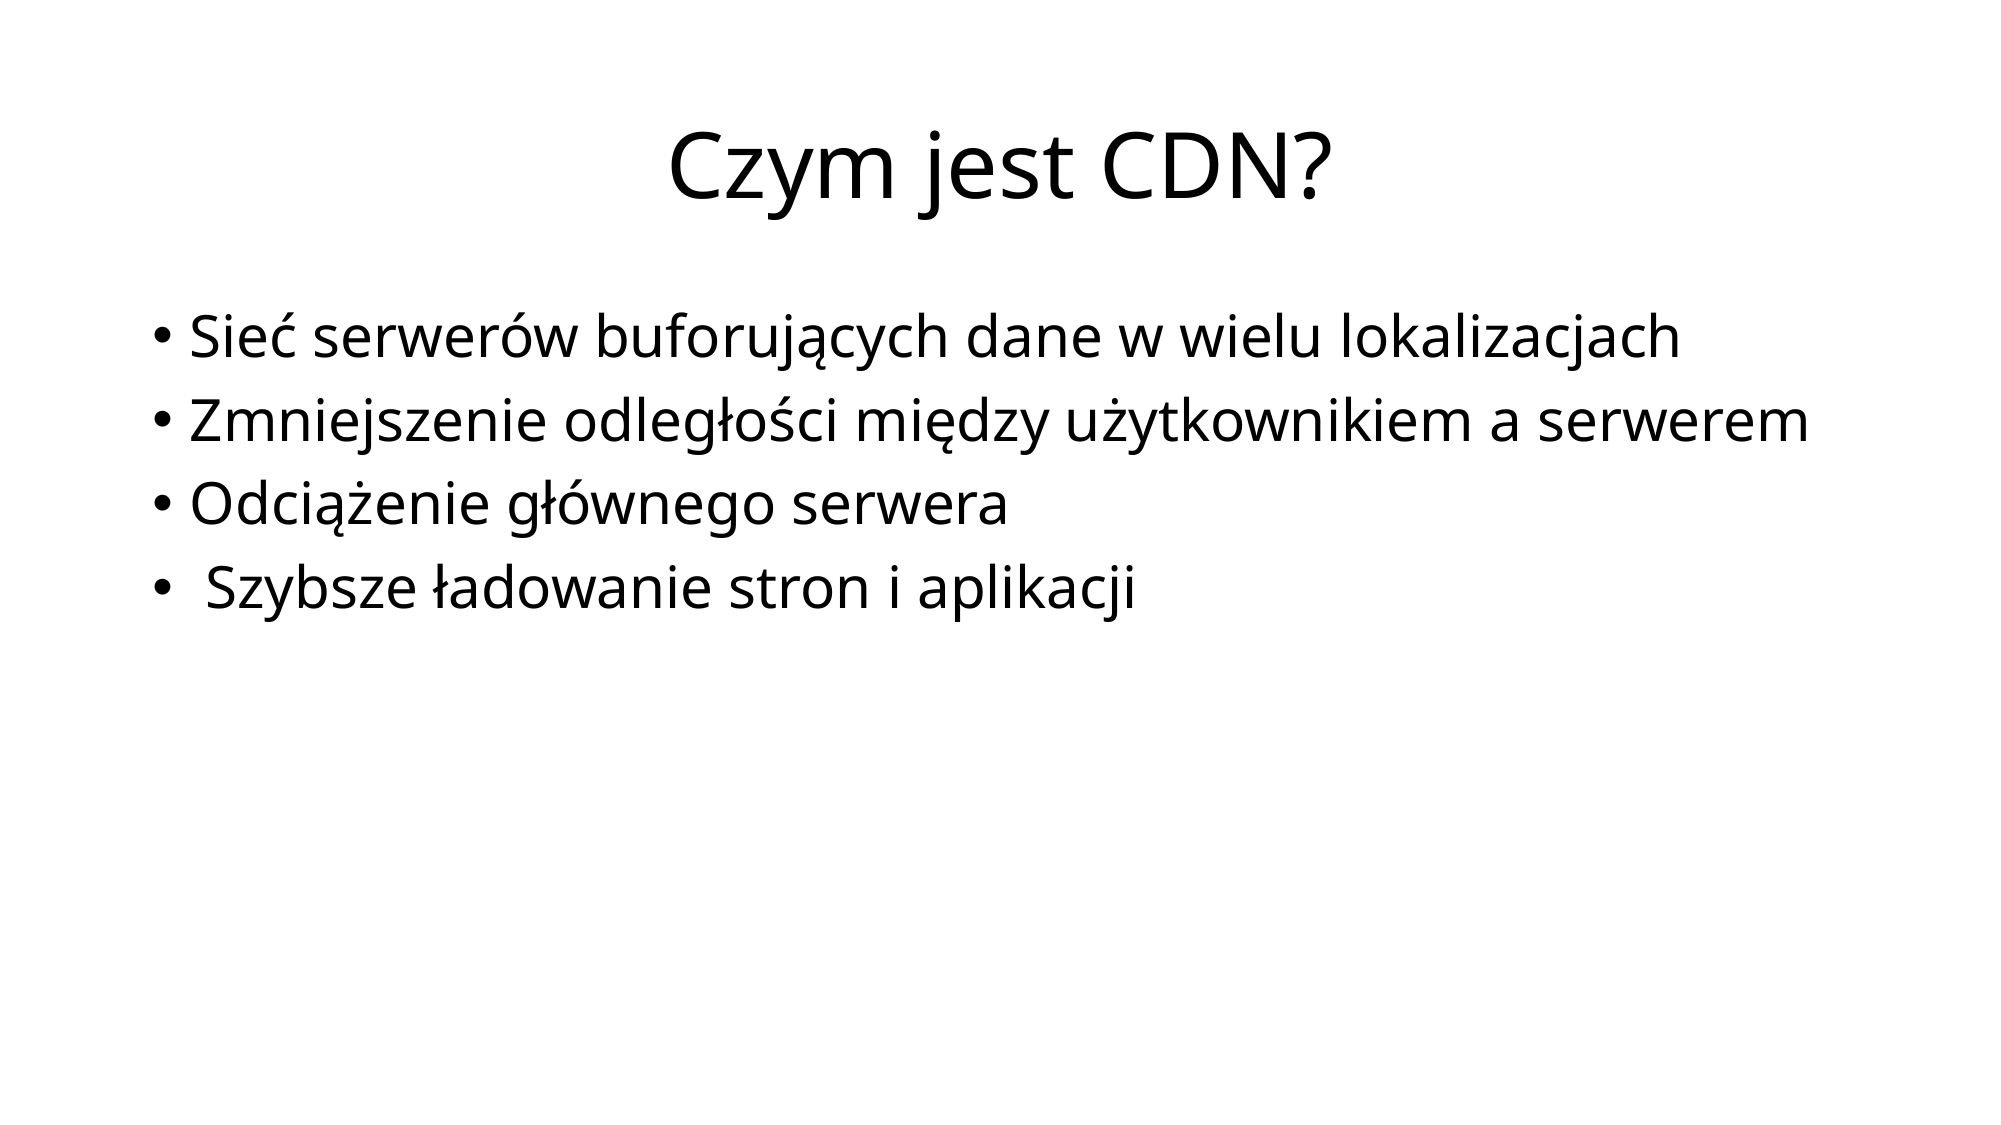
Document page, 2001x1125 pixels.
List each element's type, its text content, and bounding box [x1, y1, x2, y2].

title Czym jest CDN? [137, 59, 1863, 278]
list Sieć serwerów buforujących dane w wielu lokalizacjach Zmniejszenie odległości między użytkownikiem a serwerem Odciążenie głównego serwera Szybsze ładowanie stron i aplikacji [137, 299, 1863, 1014]
